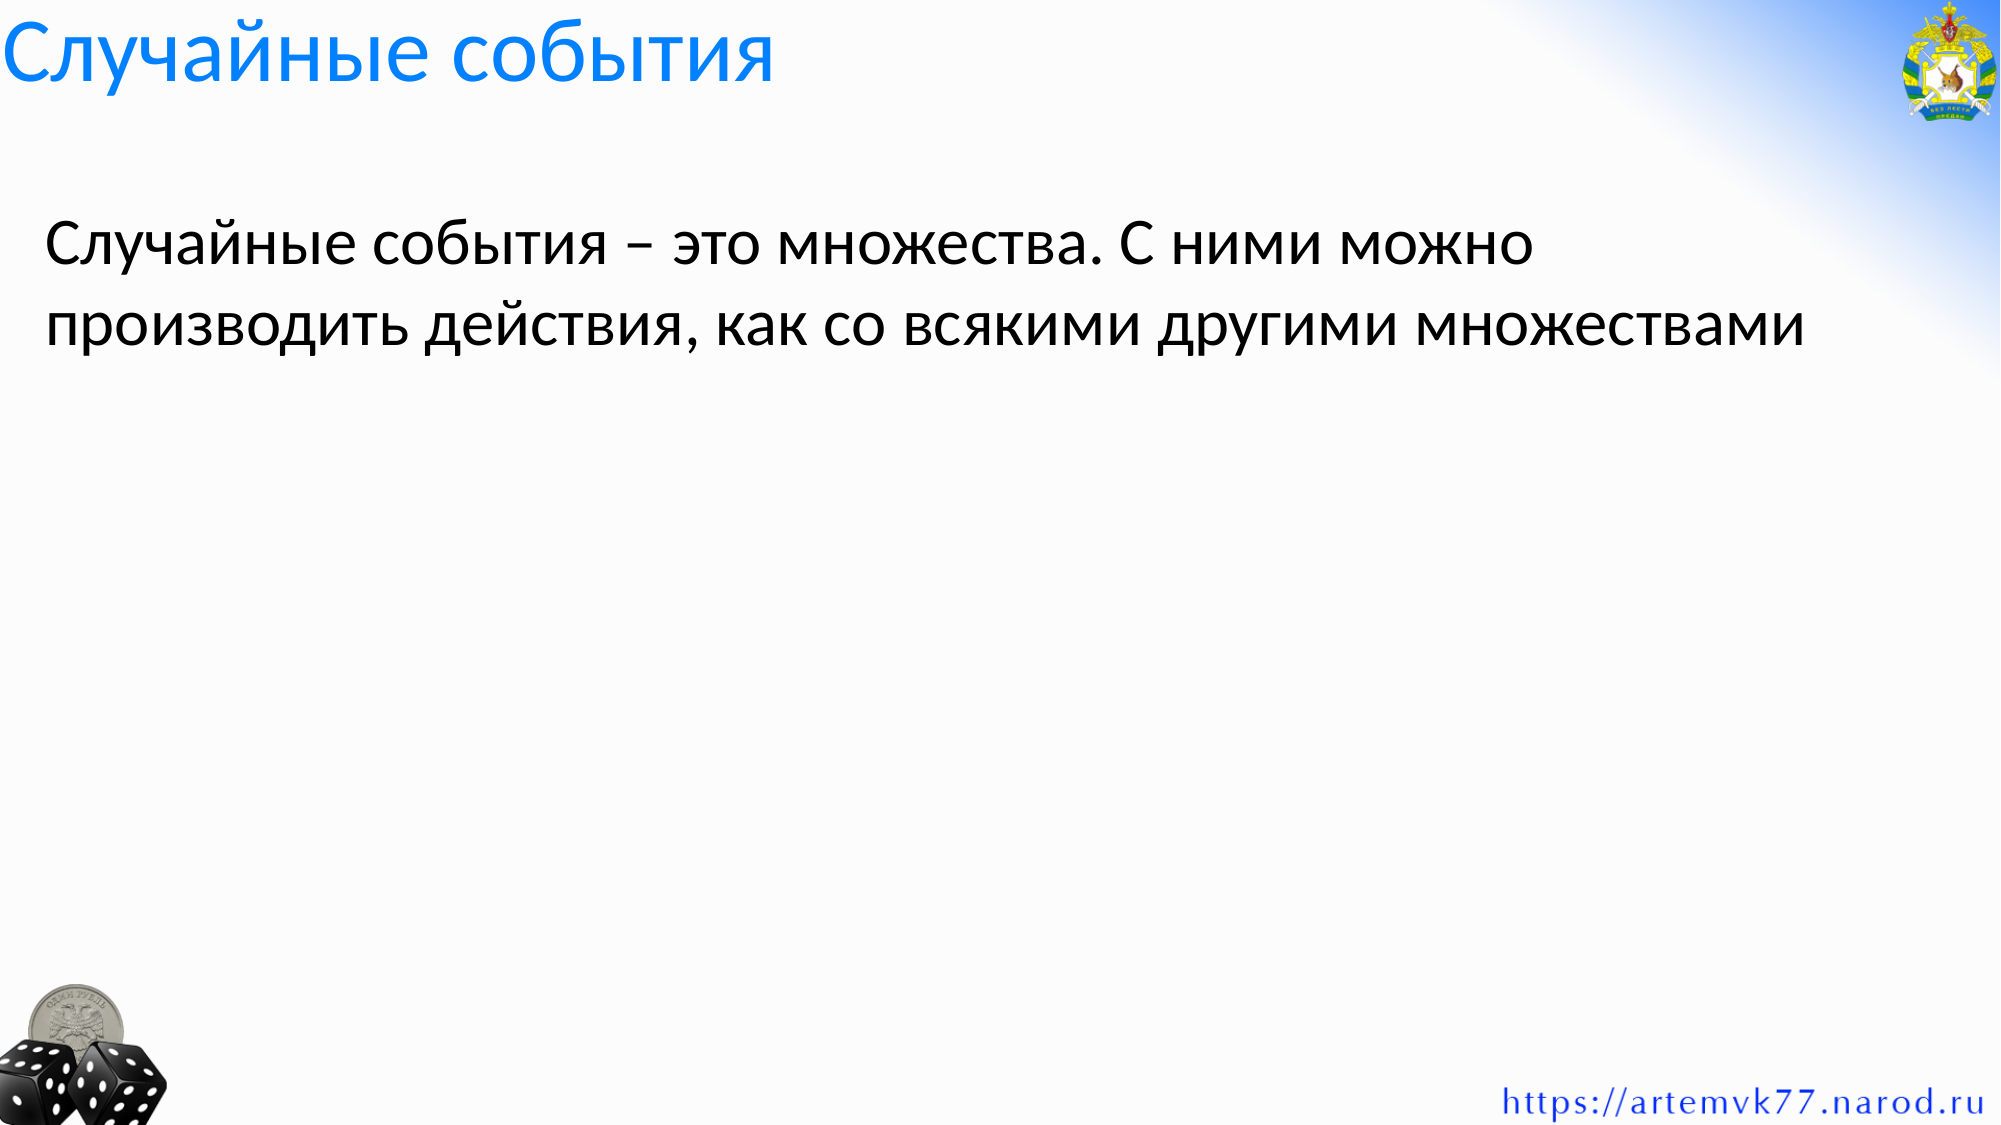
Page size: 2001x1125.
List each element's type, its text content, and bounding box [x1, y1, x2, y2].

picture [0, 0, 2001, 1125]
title Случайные события [0, 0, 1059, 146]
text_box Случайные события – это множества. С ними можно производить действия, как со всякими другими множествами [43, 196, 1898, 359]
